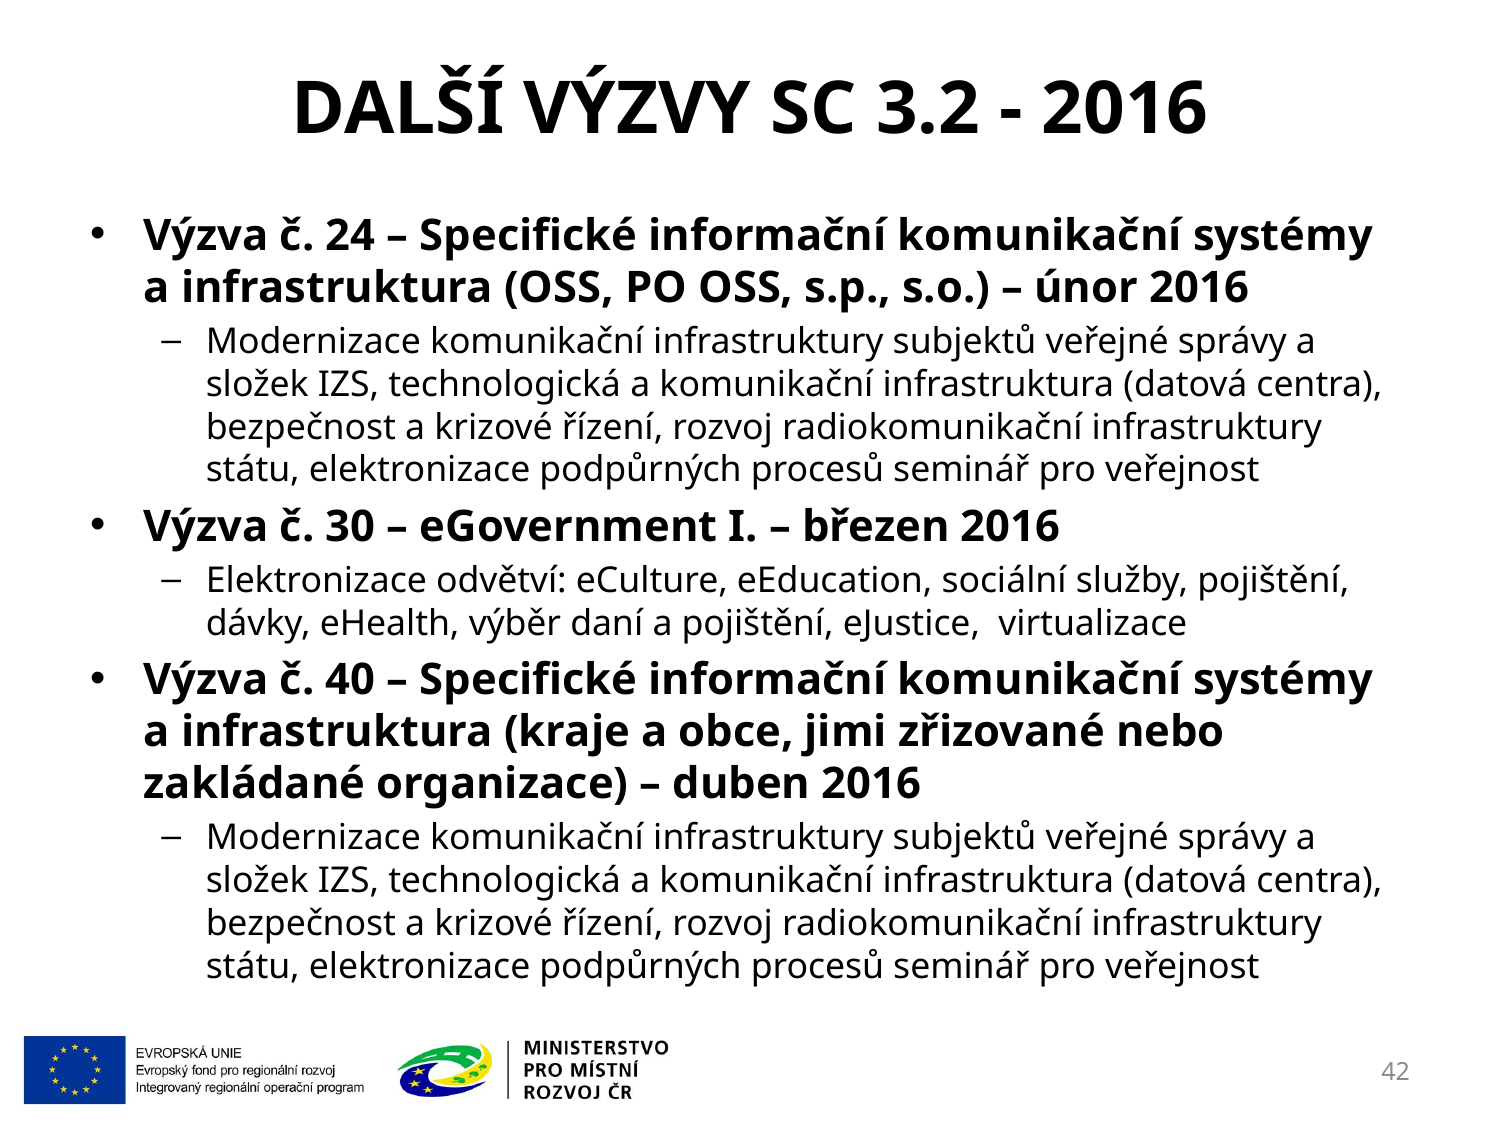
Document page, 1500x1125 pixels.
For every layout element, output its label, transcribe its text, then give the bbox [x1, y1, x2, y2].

picture [0, 1012, 691, 1125]
text_box [74, 34, 1425, 222]
title Další výzvy SC 3.2 - 2016 [1, 9, 1500, 200]
list Výzva č. 24 – Specifické informační komunikační systémy a infrastruktura (OSS, PO OSS, s.p., s.o.) – únor 2016 Modernizace komunikační infrastruktury subjektů veřejné správy a složek IZS, technologická a komunikační infrastruktura (datová centra), bezpečnost a krizové řízení, rozvoj radiokomunikační infrastruktury státu, elektronizace podpůrných procesů seminář pro veřejnost Výzva č. 30 – eGovernment I. – březen 2016 Elektronizace odvětví: eCulture, eEducation, sociální služby, pojištění, dávky, eHealth, výběr daní a pojištění, eJustice, virtualizace Výzva č. 40 – Specifické informační komunikační systémy a infrastruktura (kraje a obce, jimi zřizované nebo zakládané organizace) – duben 2016 Modernizace komunikační infrastruktury subjektů veřejné správy a složek IZS, technologická a komunikační infrastruktura (datová centra), bezpečnost a krizové řízení, rozvoj radiokomunikační infrastruktury státu, elektronizace podpůrných procesů seminář pro veřejnost [75, 222, 1425, 1002]
slide_number 42 [1074, 1042, 1425, 1103]
